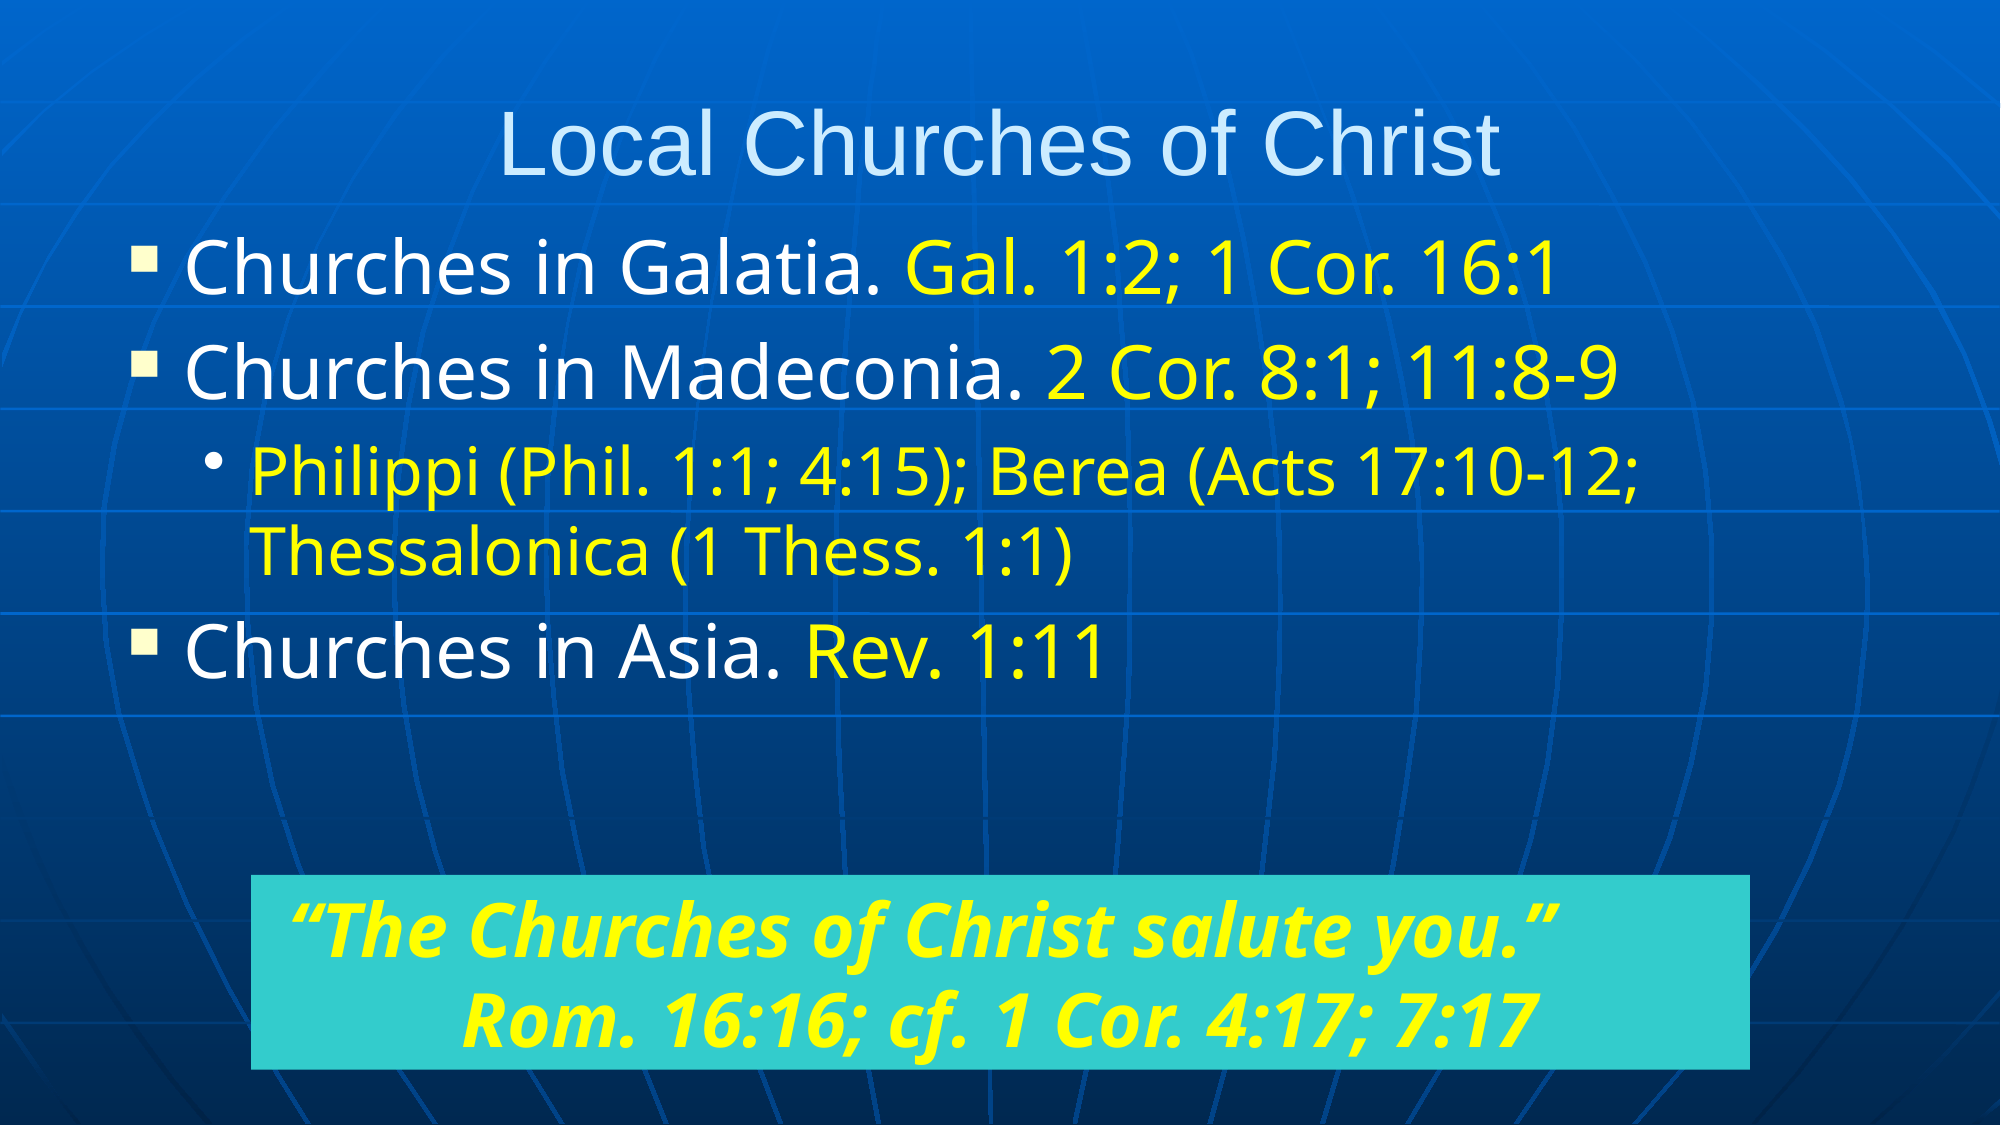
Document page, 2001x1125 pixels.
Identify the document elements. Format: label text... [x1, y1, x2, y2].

text_box “The Churches of Christ salute you.” Rom. 16:16; cf. 1 Cor. 4:17; 7:17 [251, 874, 1750, 1070]
list Churches in Galatia. Gal. 1:2; 1 Cor. 16:1 Churches in Madeconia. 2 Cor. 8:1; 11:8-9 Philippi (Phil. 1:1; 4:15); Berea (Acts 17:10-12; Thessalonica (1 Thess. 1:1) Churches in Asia. Rev. 1:11 [112, 212, 1901, 863]
title Local Churches of Christ [99, 45, 1901, 233]
